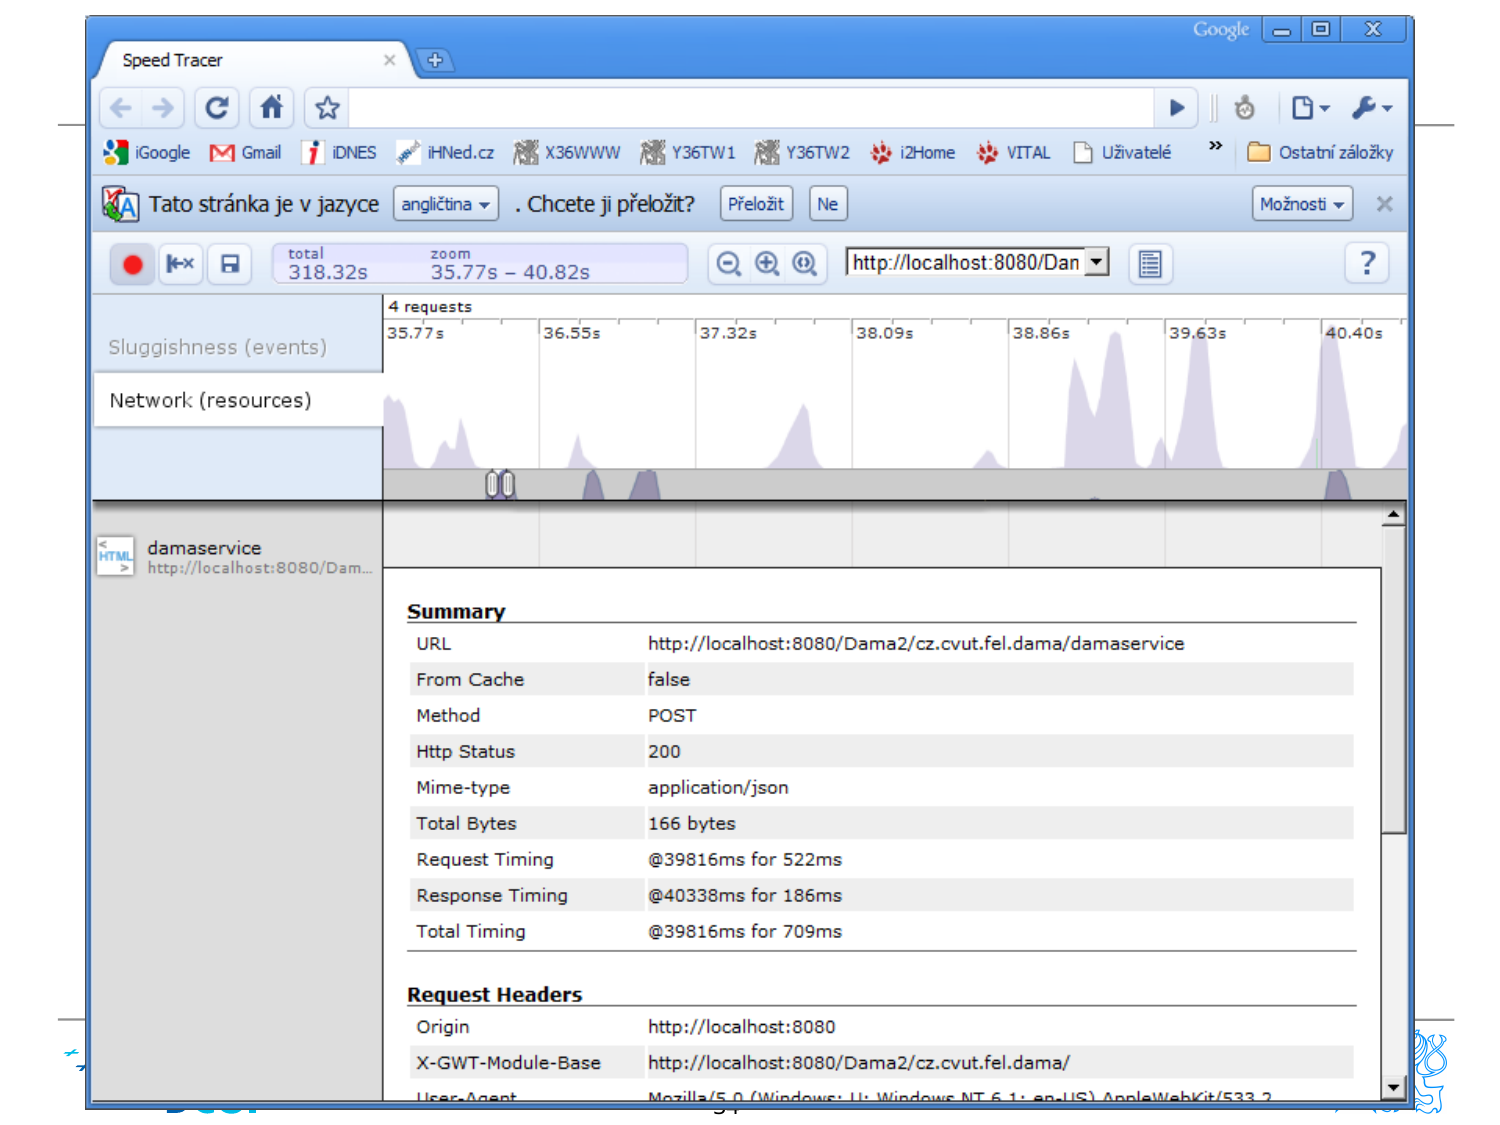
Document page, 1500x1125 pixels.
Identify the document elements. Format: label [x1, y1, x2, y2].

picture [85, 15, 1447, 1114]
